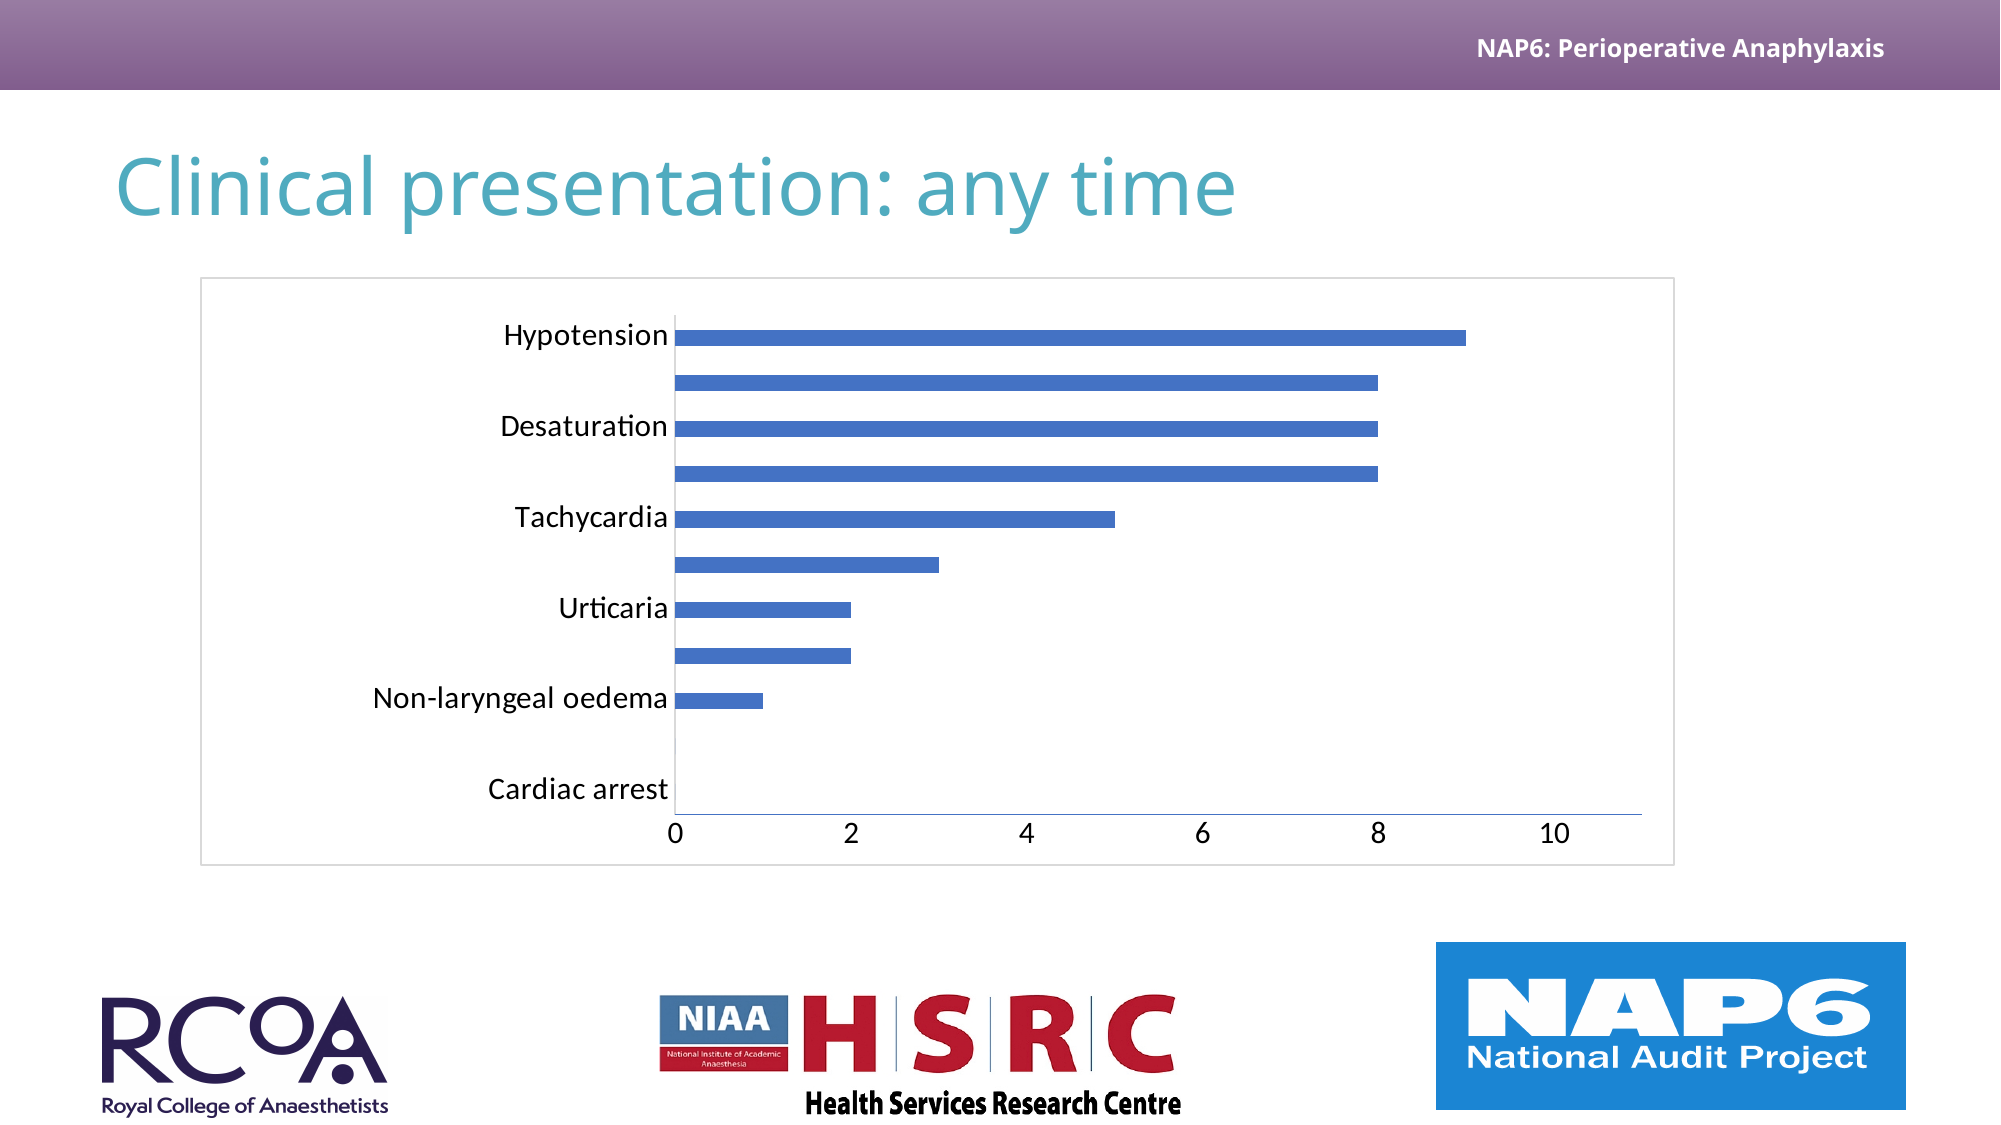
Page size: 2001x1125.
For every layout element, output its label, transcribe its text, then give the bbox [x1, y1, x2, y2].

picture [659, 977, 1181, 1122]
picture [102, 996, 388, 1118]
picture [1436, 942, 1906, 1110]
title Clinical presentation: any time [99, 89, 1900, 278]
chart [199, 276, 1676, 867]
